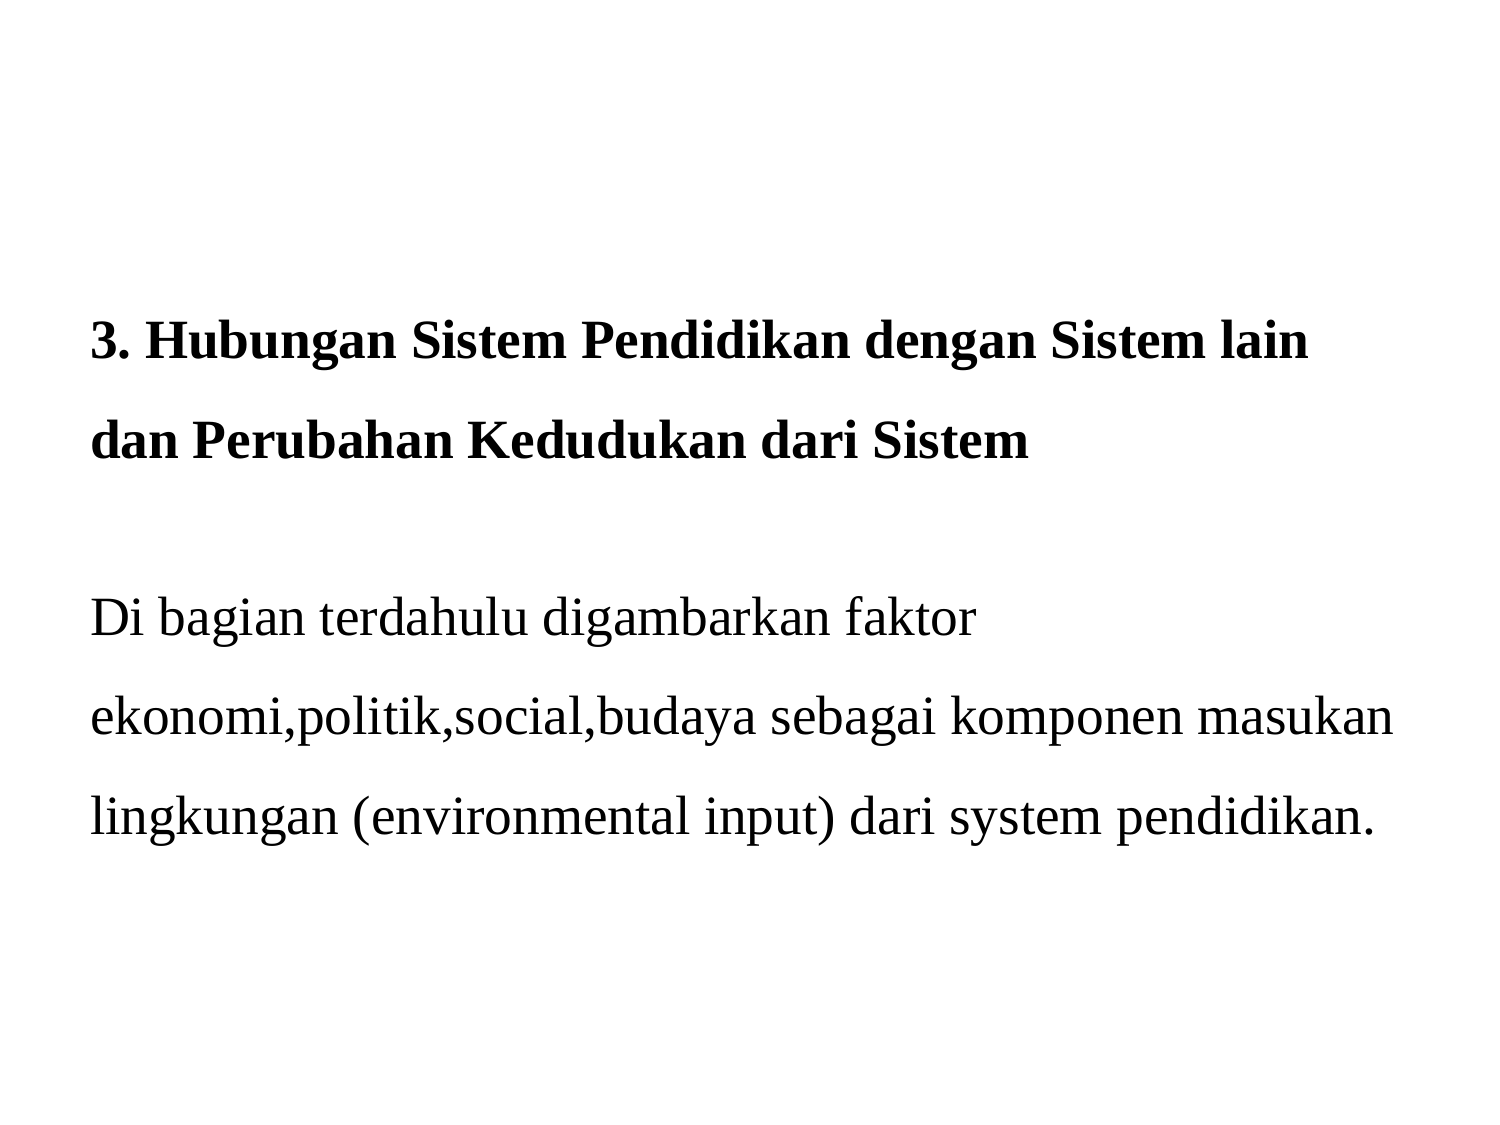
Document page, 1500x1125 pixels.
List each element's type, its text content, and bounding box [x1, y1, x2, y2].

list 3. Hubungan Sistem Pendidikan dengan Sistem lain dan Perubahan Kedudukan dari Sistem Di bagian terdahulu digambarkan faktor ekonomi,politik,social,budaya sebagai komponen masukan lingkungan (environmental input) dari system pendidikan. [75, 262, 1425, 1005]
